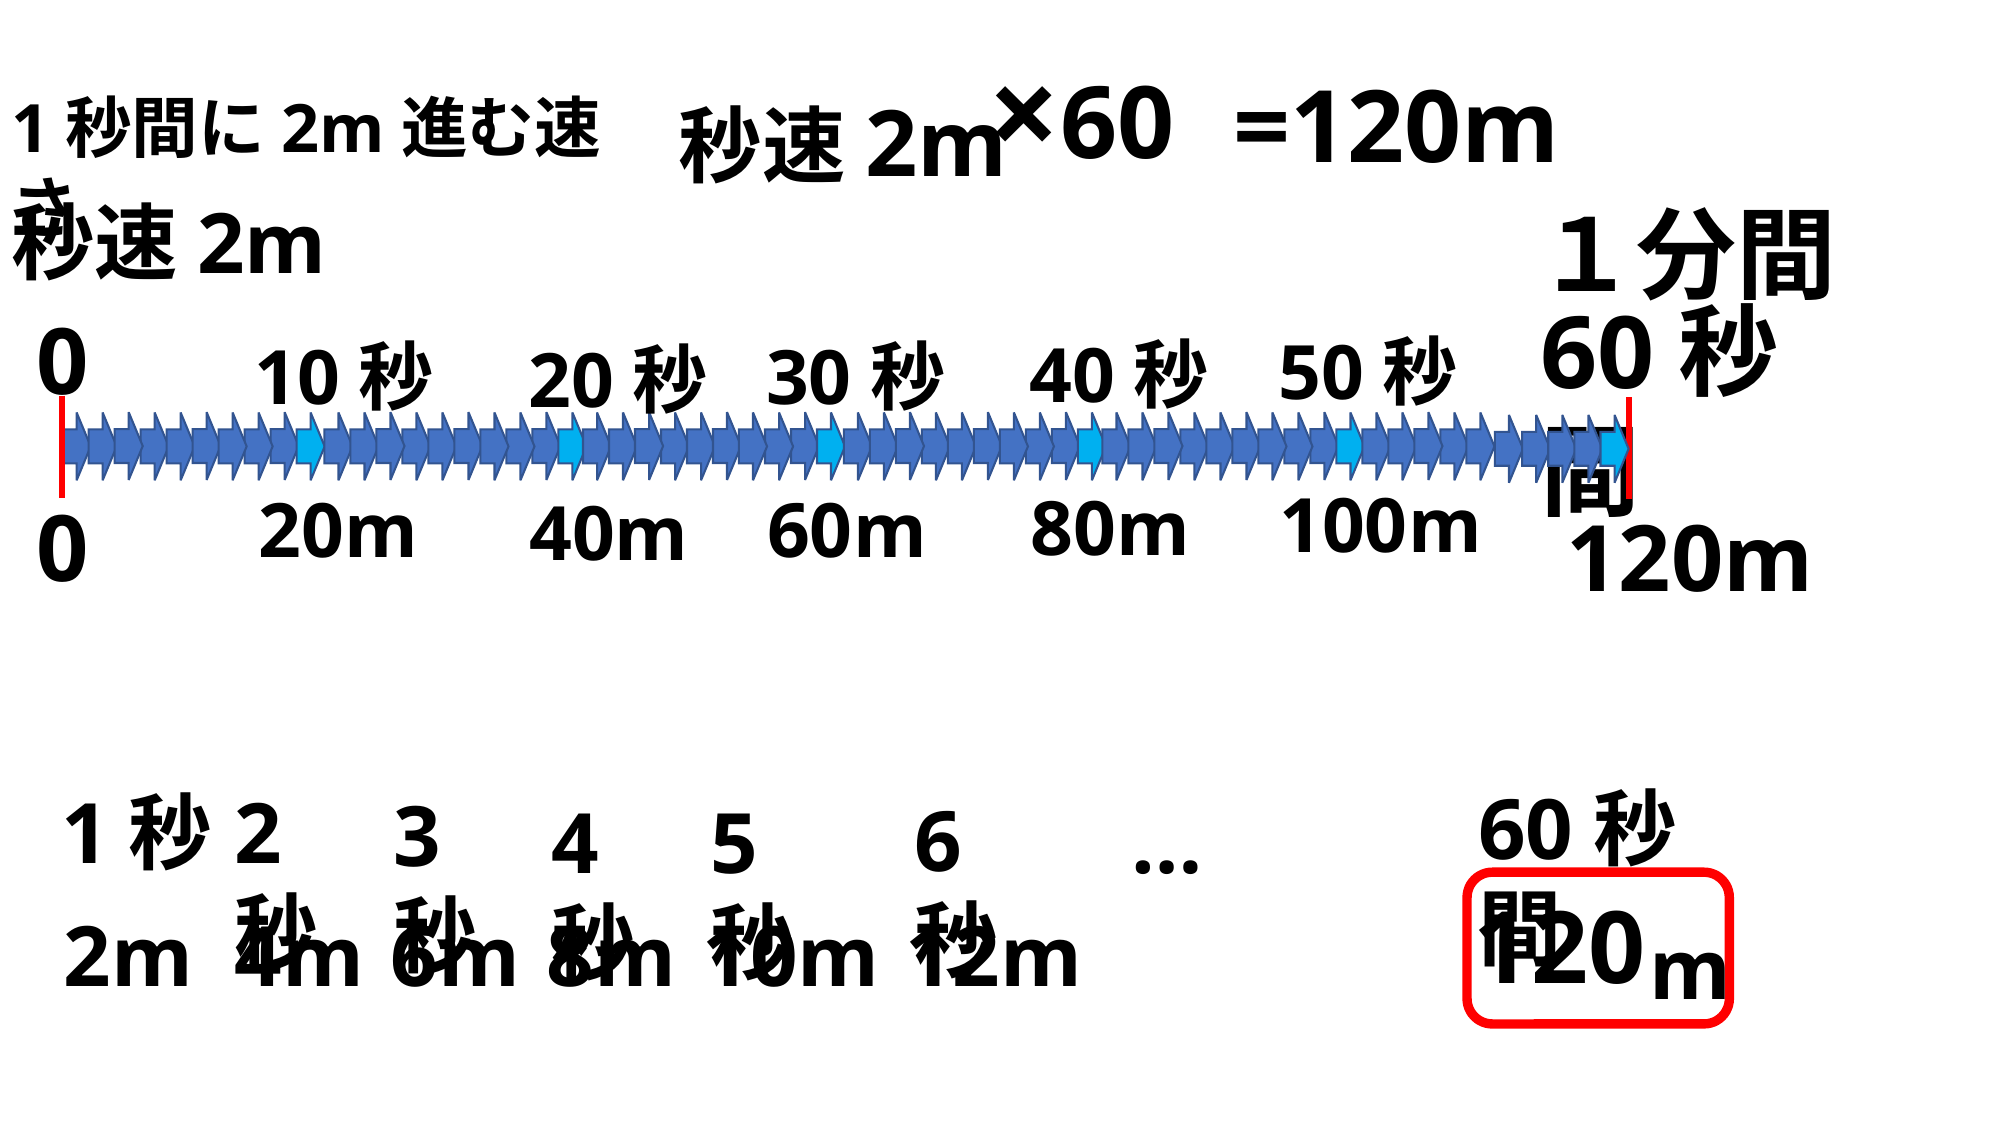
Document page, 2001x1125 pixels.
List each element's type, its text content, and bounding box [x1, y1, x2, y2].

text_box [1361, 422, 1387, 469]
text_box [165, 412, 191, 481]
text_box [1547, 414, 1573, 484]
text_box [1477, 871, 1731, 908]
text_box 1秒間に2m進む速さ [0, 78, 663, 254]
text_box [269, 428, 295, 475]
text_box [581, 430, 607, 477]
text_box １分間 [1606, 184, 1947, 319]
text_box [139, 412, 165, 481]
text_box [1439, 422, 1465, 469]
text_box [1493, 414, 1521, 484]
text_box 5秒 [695, 782, 866, 895]
text_box 2m [48, 895, 220, 1011]
text_box 30秒 [751, 322, 969, 428]
text_box [427, 428, 453, 475]
text_box [685, 430, 711, 477]
text_box [1413, 422, 1444, 469]
text_box 50秒 [1263, 317, 1481, 422]
text_box [737, 428, 769, 481]
text_box [789, 428, 815, 475]
text_box 秒速2m [0, 254, 397, 298]
text_box [217, 412, 248, 481]
text_box 0 [22, 295, 122, 421]
text_box [1127, 426, 1153, 472]
text_box [323, 428, 349, 475]
text_box 20m [244, 475, 461, 581]
text_box [87, 421, 113, 481]
text_box [1231, 411, 1257, 481]
text_box 12m [890, 895, 1100, 1011]
text_box [1101, 426, 1127, 472]
text_box 6秒 [899, 780, 1070, 895]
text_box [1153, 426, 1184, 472]
text_box [375, 428, 406, 475]
text_box [868, 428, 894, 475]
text_box [920, 428, 946, 475]
text_box … [1116, 782, 1287, 898]
text_box [763, 428, 795, 475]
text_box [894, 428, 926, 475]
text_box [1205, 426, 1231, 472]
text_box [711, 419, 737, 477]
text_box [479, 412, 510, 481]
text_box 3秒 [378, 775, 549, 895]
text_box [1257, 422, 1288, 469]
text_box [1050, 426, 1076, 472]
text_box [1335, 422, 1361, 469]
text_box 秒速2m [664, 77, 973, 202]
text_box [842, 428, 868, 475]
text_box [607, 430, 633, 477]
text_box [815, 428, 842, 475]
text_box m [1634, 908, 1746, 1024]
text_box 8m [532, 895, 688, 1011]
text_box 2秒 [220, 772, 390, 895]
text_box [1309, 422, 1335, 469]
text_box [191, 411, 217, 481]
text_box [1024, 426, 1056, 472]
text_box [659, 430, 685, 477]
text_box [1599, 414, 1628, 484]
text_box 80m [1015, 472, 1233, 578]
text_box [295, 428, 323, 475]
text_box [453, 411, 479, 481]
text_box [113, 411, 144, 481]
text_box 100m [1264, 469, 1509, 575]
text_box 60秒間 [1525, 281, 1891, 536]
text_box 120 [1459, 876, 1669, 1012]
text_box 4m [220, 895, 376, 1011]
text_box [1465, 412, 1493, 469]
text_box [998, 412, 1030, 481]
text_box [1521, 414, 1547, 484]
text_box [401, 428, 427, 475]
text_box 1秒 [46, 772, 220, 888]
text_box [1076, 426, 1101, 472]
text_box [557, 430, 581, 477]
text_box 60m [752, 475, 969, 580]
text_box [1573, 414, 1599, 484]
text_box [65, 421, 87, 481]
text_box =120m [1273, 55, 1606, 340]
text_box 10秒 [239, 322, 457, 428]
text_box 60秒間 [1463, 768, 1761, 984]
text_box [349, 428, 375, 475]
text_box [243, 428, 274, 475]
text_box 40秒 [1014, 342, 1232, 426]
text_box [633, 430, 665, 477]
text_box [1283, 422, 1314, 469]
text_box 4秒 [536, 782, 695, 895]
text_box 120m [1551, 492, 1849, 618]
text_box [505, 428, 536, 477]
text_box 10m [688, 895, 890, 1011]
text_box [531, 430, 557, 477]
text_box [1387, 422, 1413, 469]
text_box [972, 411, 998, 481]
text_box 0 [21, 482, 121, 608]
text_box 6m [376, 895, 532, 1011]
text_box [1469, 1012, 1712, 1025]
text_box ×60 [973, 26, 1273, 342]
text_box [1179, 426, 1205, 472]
text_box [946, 426, 972, 475]
text_box 40m [514, 477, 732, 583]
text_box 20秒 [513, 325, 731, 430]
